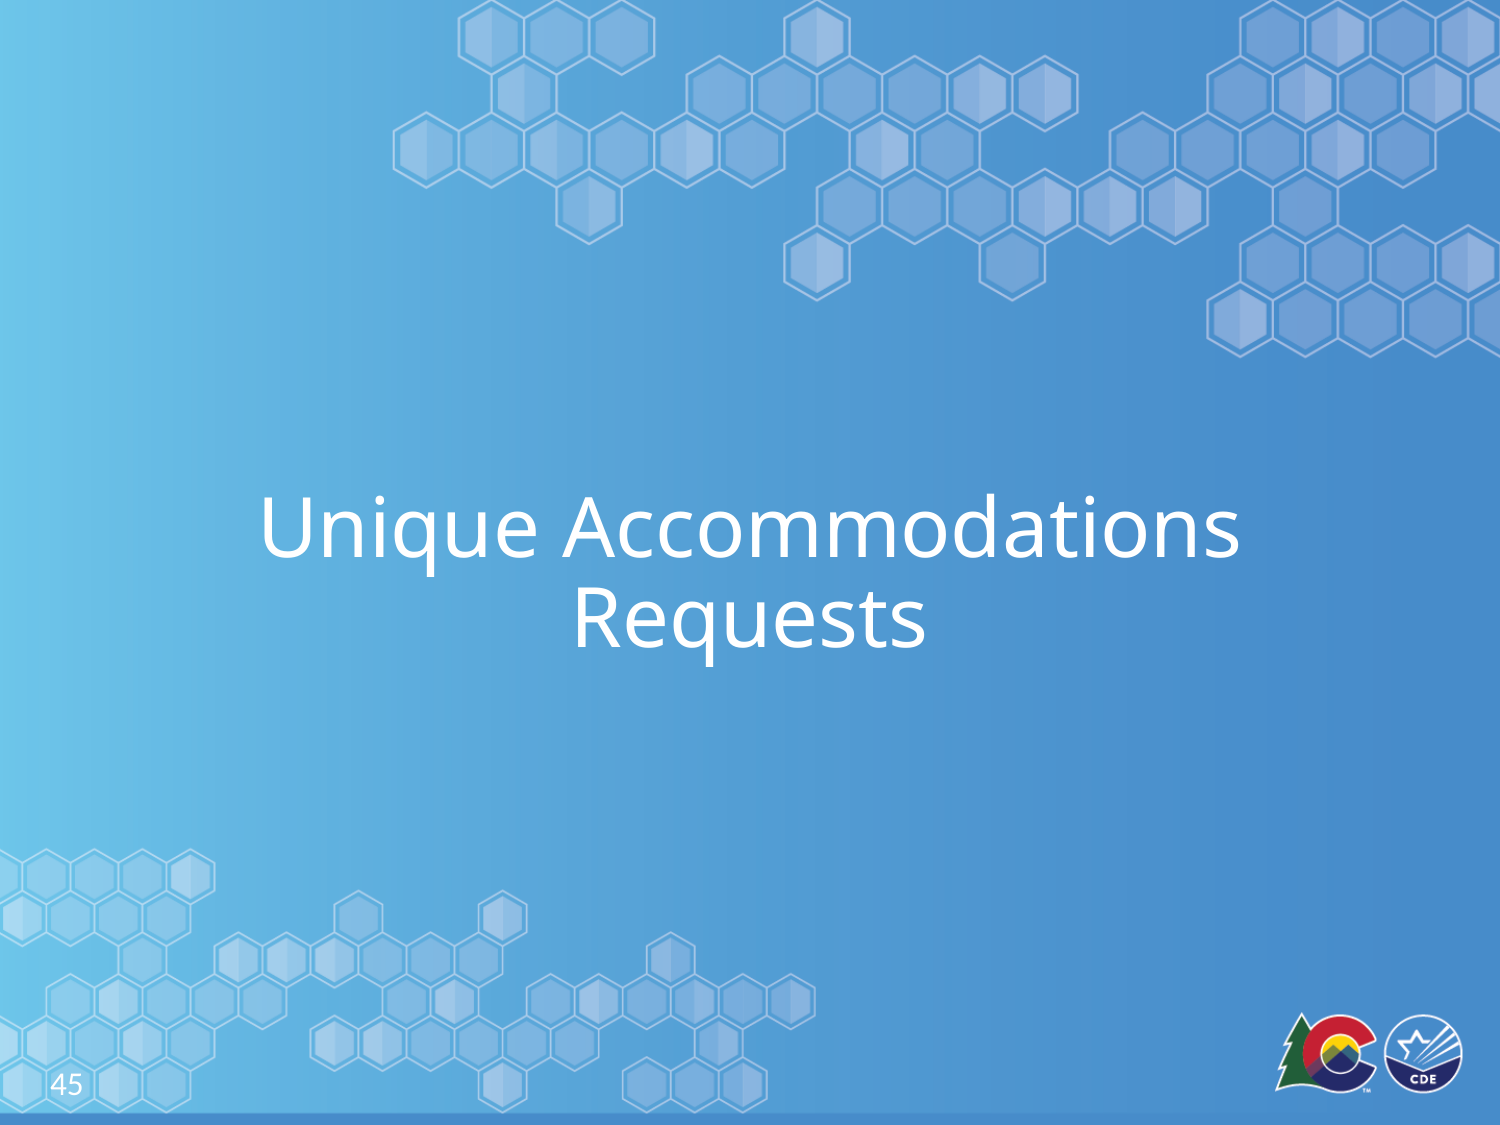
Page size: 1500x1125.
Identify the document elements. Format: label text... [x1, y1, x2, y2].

picture [0, 0, 1500, 1125]
title Unique Accommodations Requests [112, 478, 1388, 647]
slide_number 45 [35, 1054, 373, 1115]
